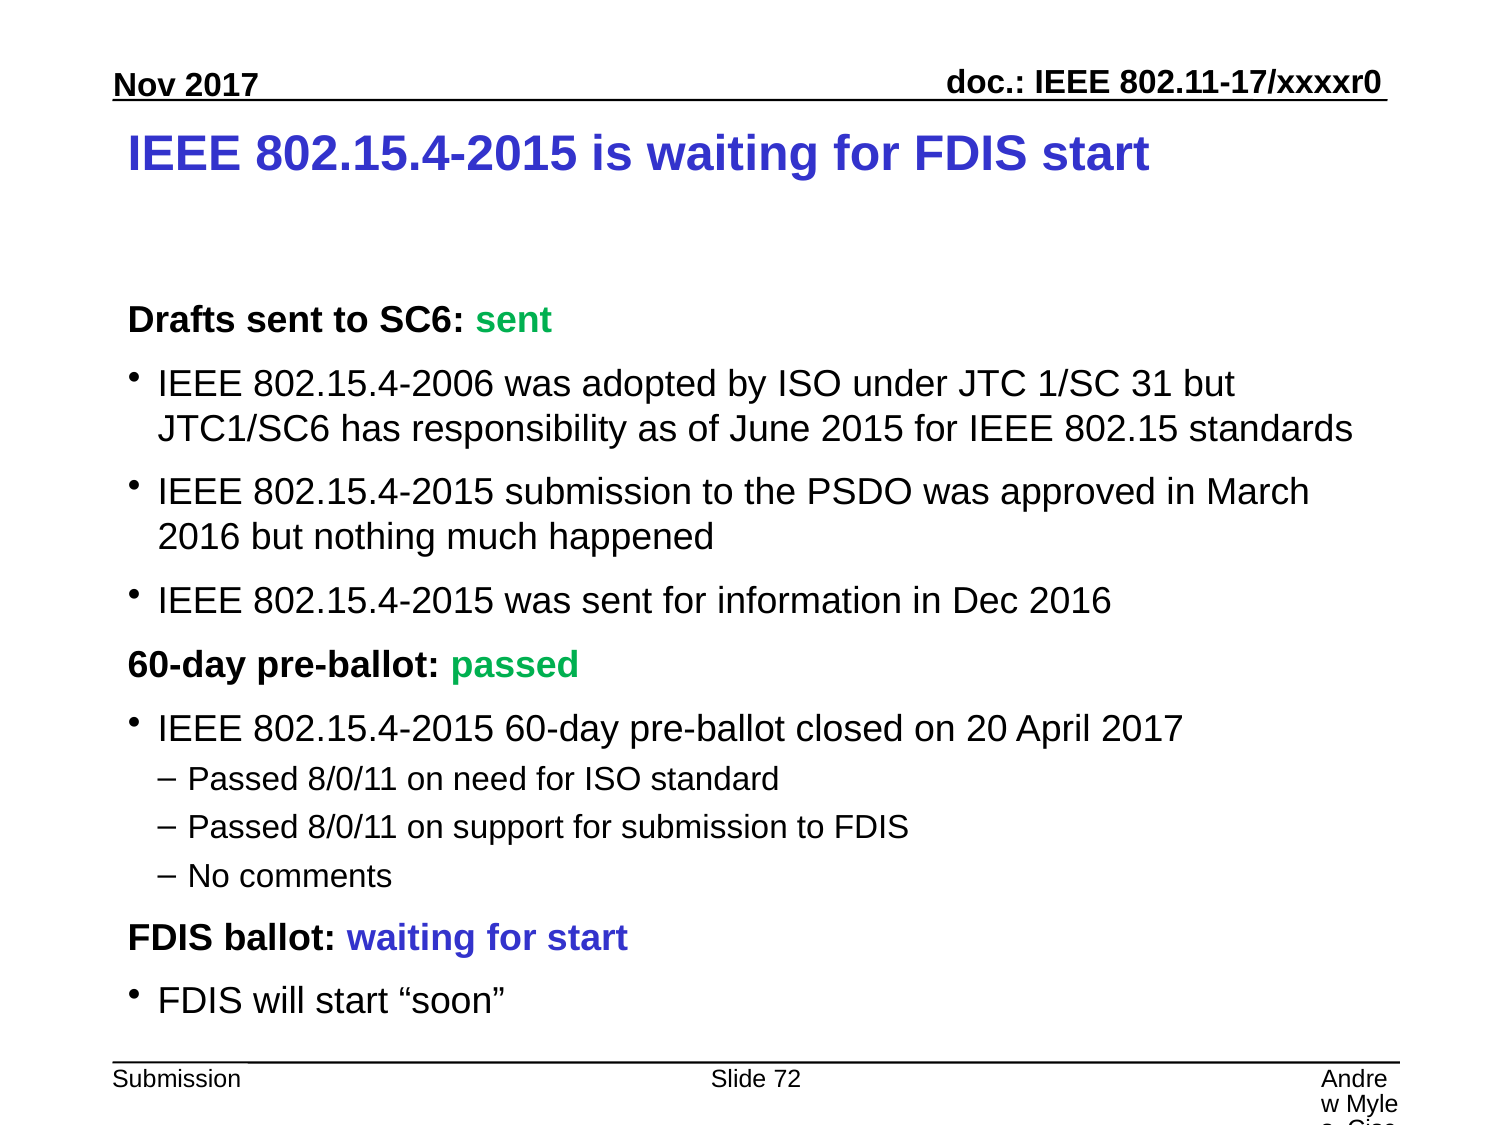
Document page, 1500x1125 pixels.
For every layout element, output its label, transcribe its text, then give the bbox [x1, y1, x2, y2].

list Drafts sent to SC6: sent IEEE 802.15.4-2006 was adopted by ISO under JTC 1/SC 31 but JTC1/SC6 has responsibility as of June 2015 for IEEE 802.15 standards IEEE 802.15.4-2015 submission to the PSDO was approved in March 2016 but nothing much happened IEEE 802.15.4-2015 was sent for information in Dec 2016 60-day pre-ballot: passed IEEE 802.15.4-2015 60-day pre-ballot closed on 20 April 2017 Passed 8/0/11 on need for ISO standard Passed 8/0/11 on support for submission to FDIS No comments FDIS ballot: waiting for start FDIS will start “soon” [112, 287, 1388, 963]
slide_number Slide 72 [709, 1061, 803, 1093]
footer Andrew Myles, Cisco [1320, 1061, 1402, 1093]
title IEEE 802.15.4-2015 is waiting for FDIS start [112, 112, 1388, 287]
